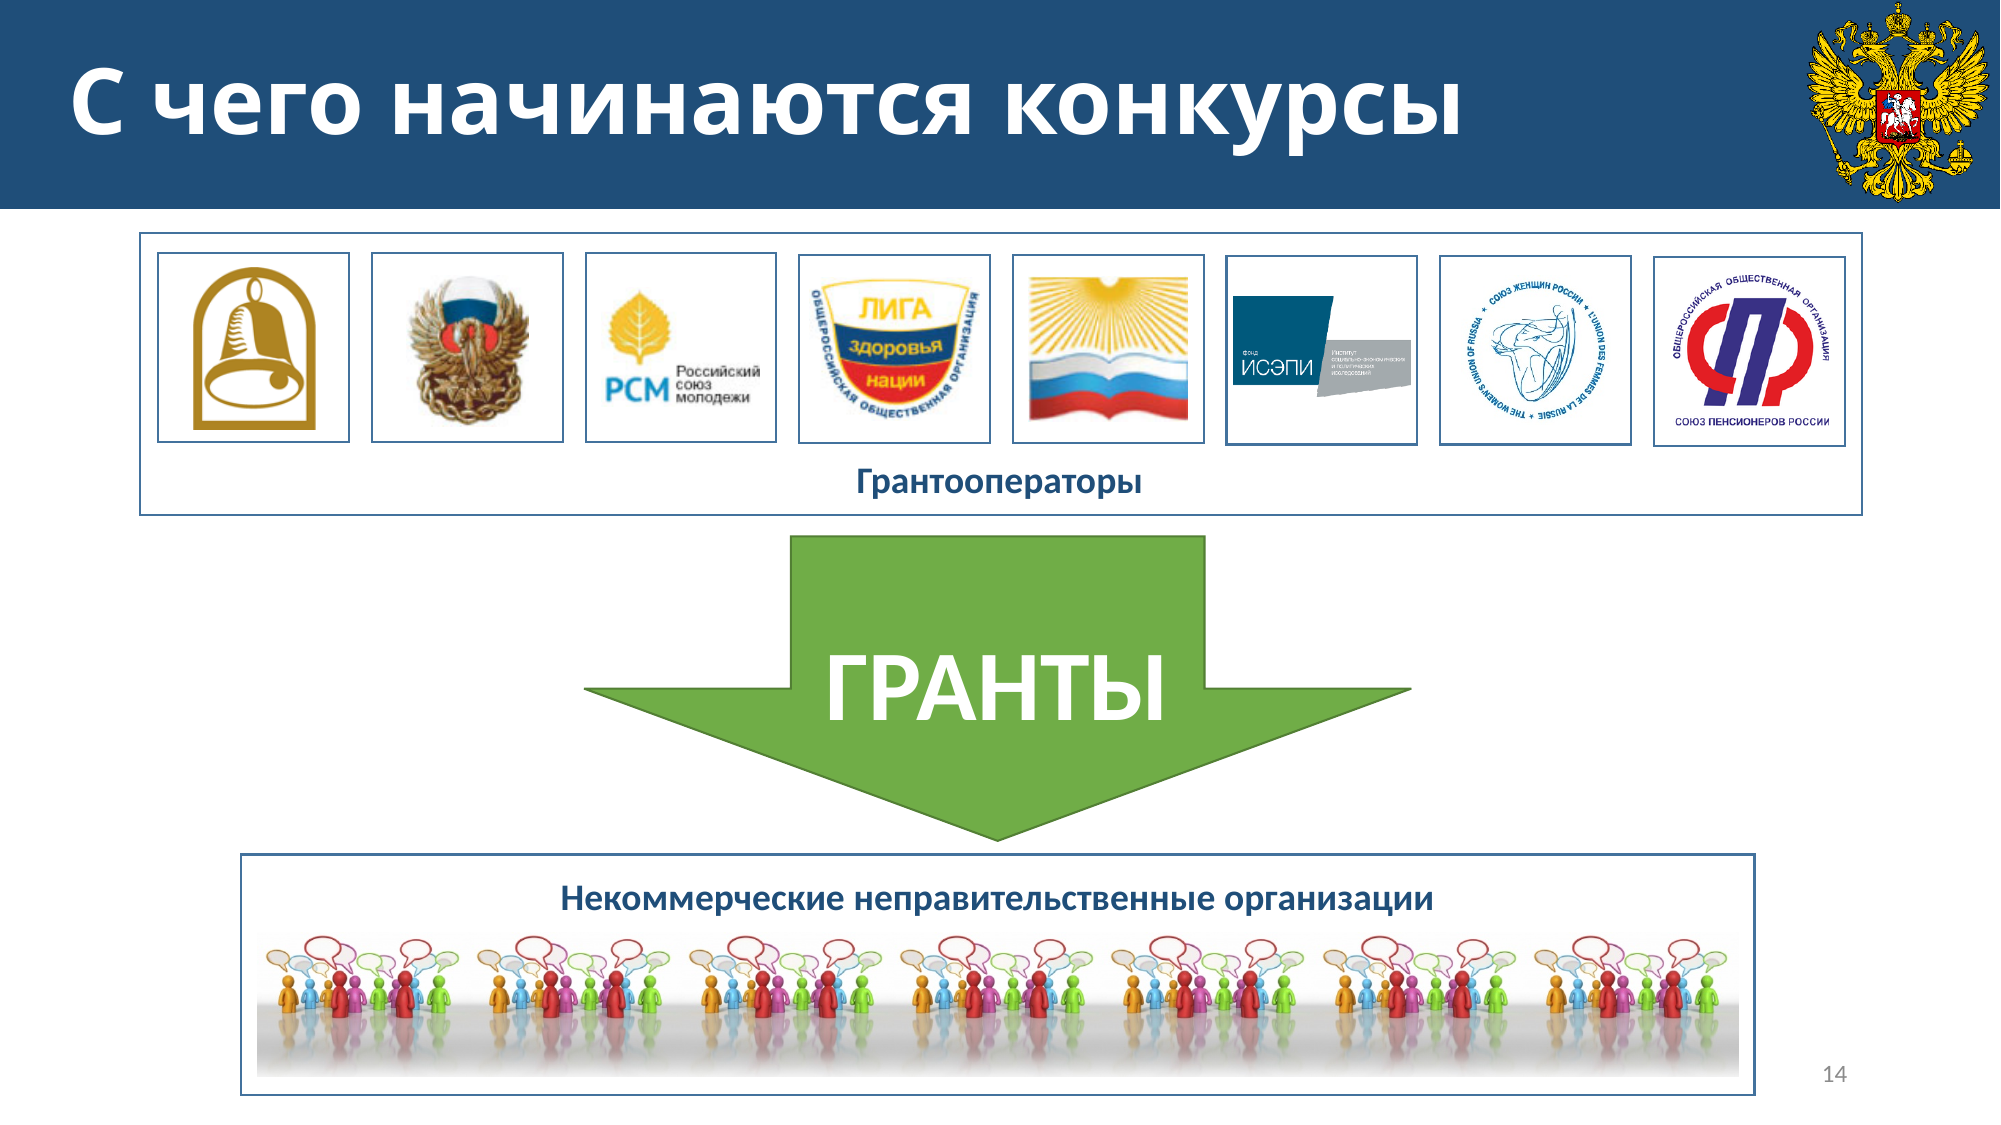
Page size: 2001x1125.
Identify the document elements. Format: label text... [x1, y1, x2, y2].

picture [1796, 0, 2000, 204]
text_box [240, 854, 1755, 1096]
slide_number 14 [1412, 1042, 1863, 1103]
text_box ГРАНТЫ [583, 535, 1412, 842]
title С чего начинаются конкурсы [53, 20, 1775, 189]
text_box [0, 0, 2000, 209]
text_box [140, 233, 1863, 516]
